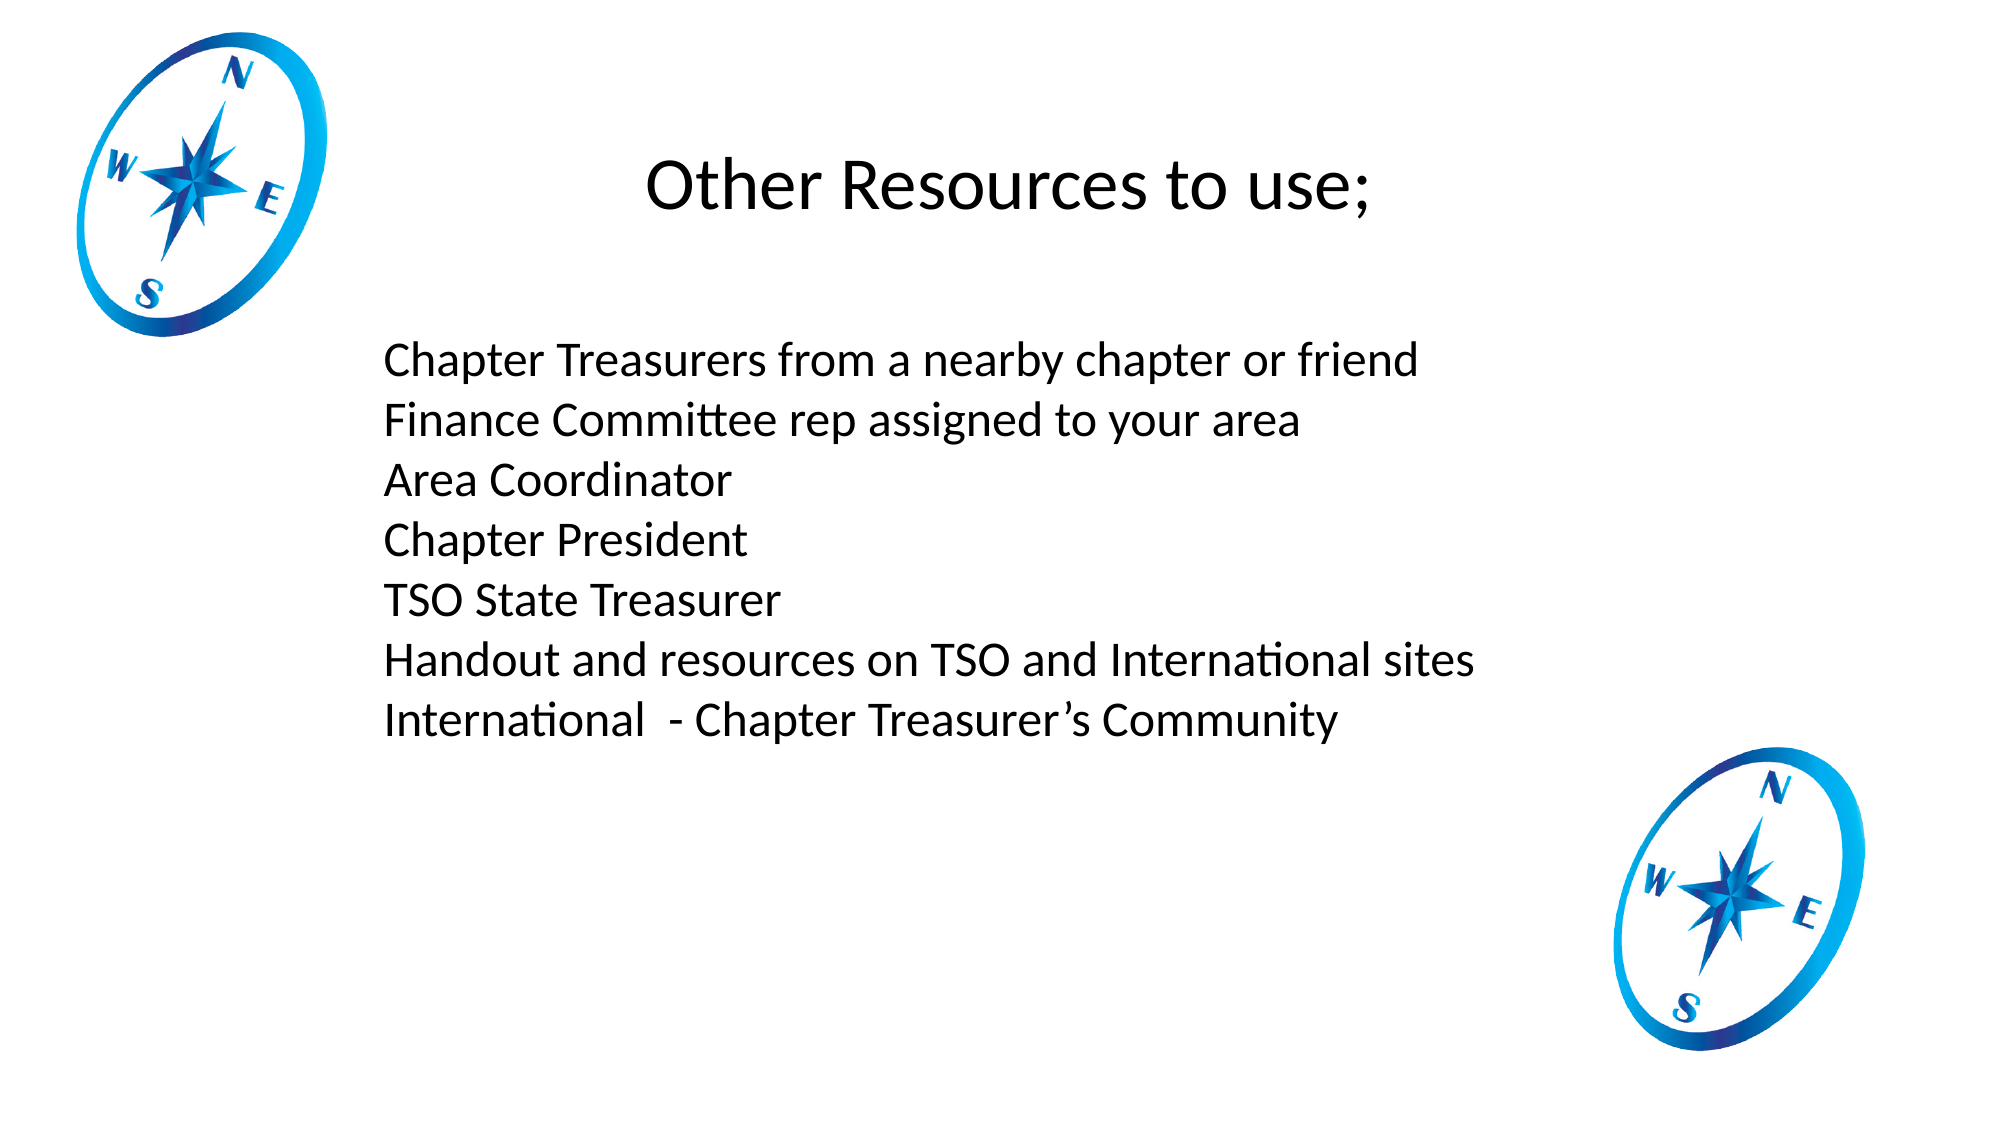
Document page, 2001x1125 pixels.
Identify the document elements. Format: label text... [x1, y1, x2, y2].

text_box Other Resources to use; [411, 127, 1842, 232]
text_box Chapter Treasurers from a nearby chapter or friend Finance Committee rep assigned to your area Area Coordinator Chapter President TSO State Treasurer Handout and resources on TSO and International sites International - Chapter Treasurer’s Community [368, 318, 1815, 799]
picture [1537, 691, 1949, 1102]
picture [0, 0, 411, 388]
